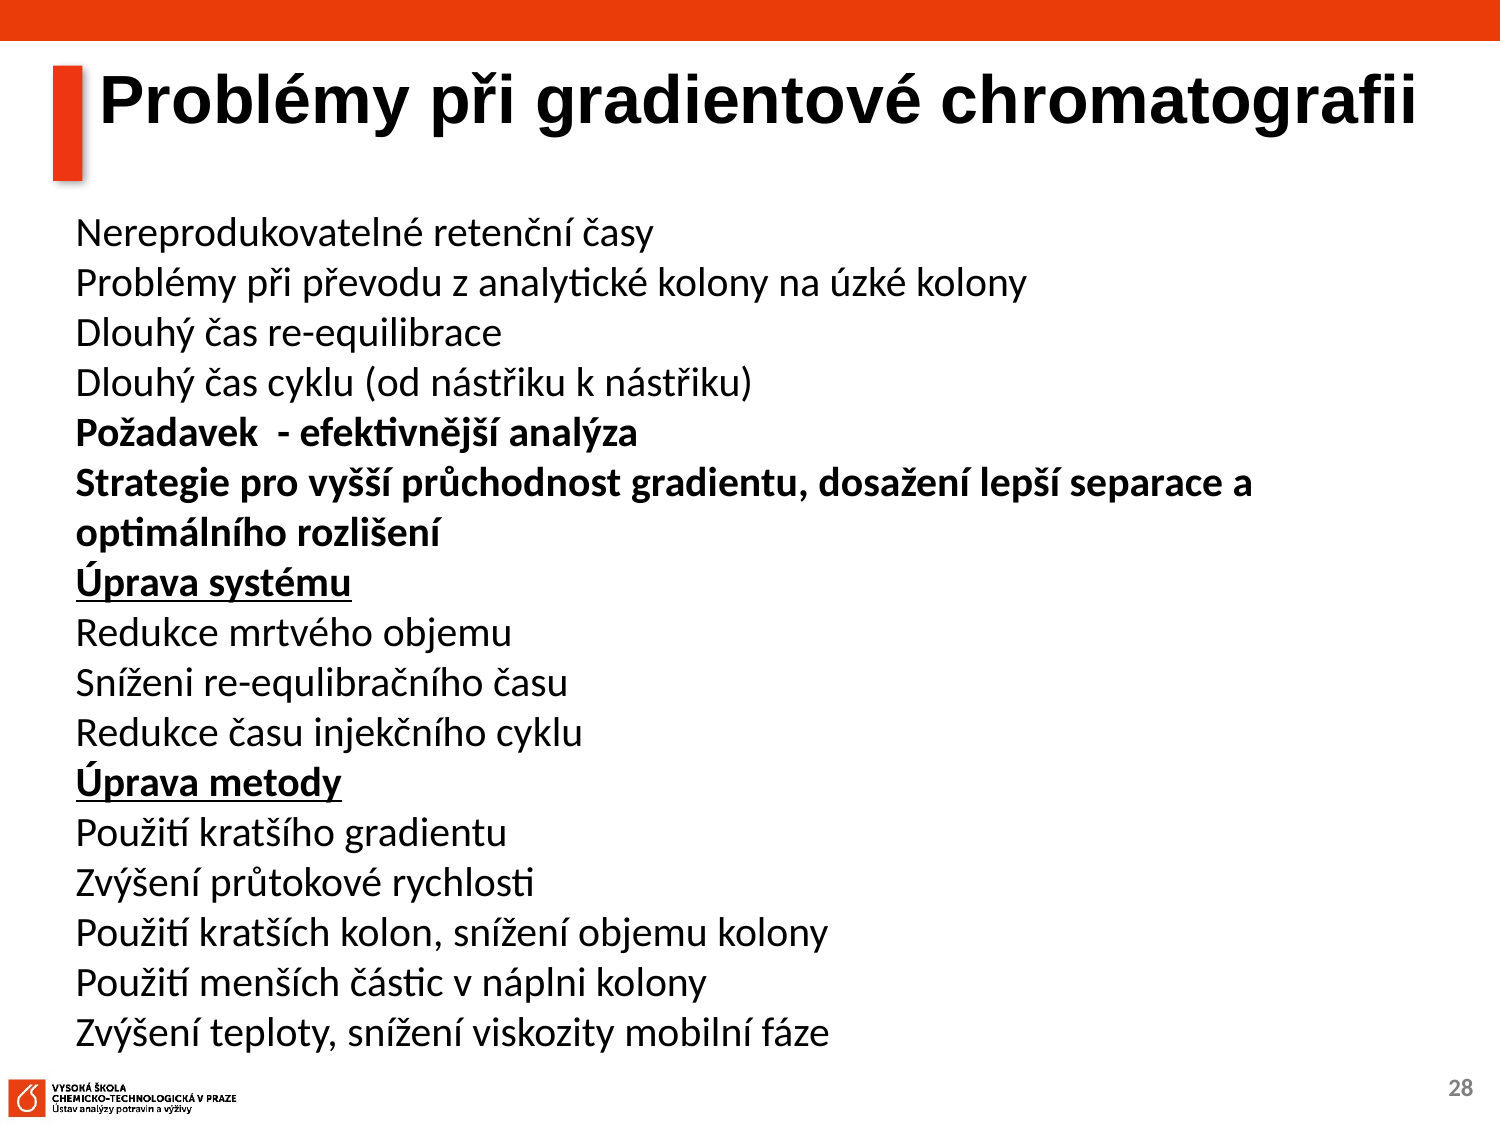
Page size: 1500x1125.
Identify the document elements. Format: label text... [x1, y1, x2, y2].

title Problémy při gradientové chromatografii [84, 48, 1449, 155]
text_box Nereprodukovatelné retenční časy Problémy při převodu z analytické kolony na úzké kolony Dlouhý čas re-equilibrace Dlouhý čas cyklu (od nástřiku k nástřiku) Požadavek - efektivnější analýza Strategie pro vyšší průchodnost gradientu, dosažení lepší separace a optimálního rozlišení Úprava systému Redukce mrtvého objemu Sníženi re-equlibračního času Redukce času injekčního cyklu Úprava metody Použití kratšího gradientu Zvýšení průtokové rychlosti Použití kratších kolon, snížení objemu kolony Použití menších částic v náplni kolony Zvýšení teploty, snížení viskozity mobilní fáze [60, 197, 1473, 367]
picture [0, 1071, 244, 1125]
